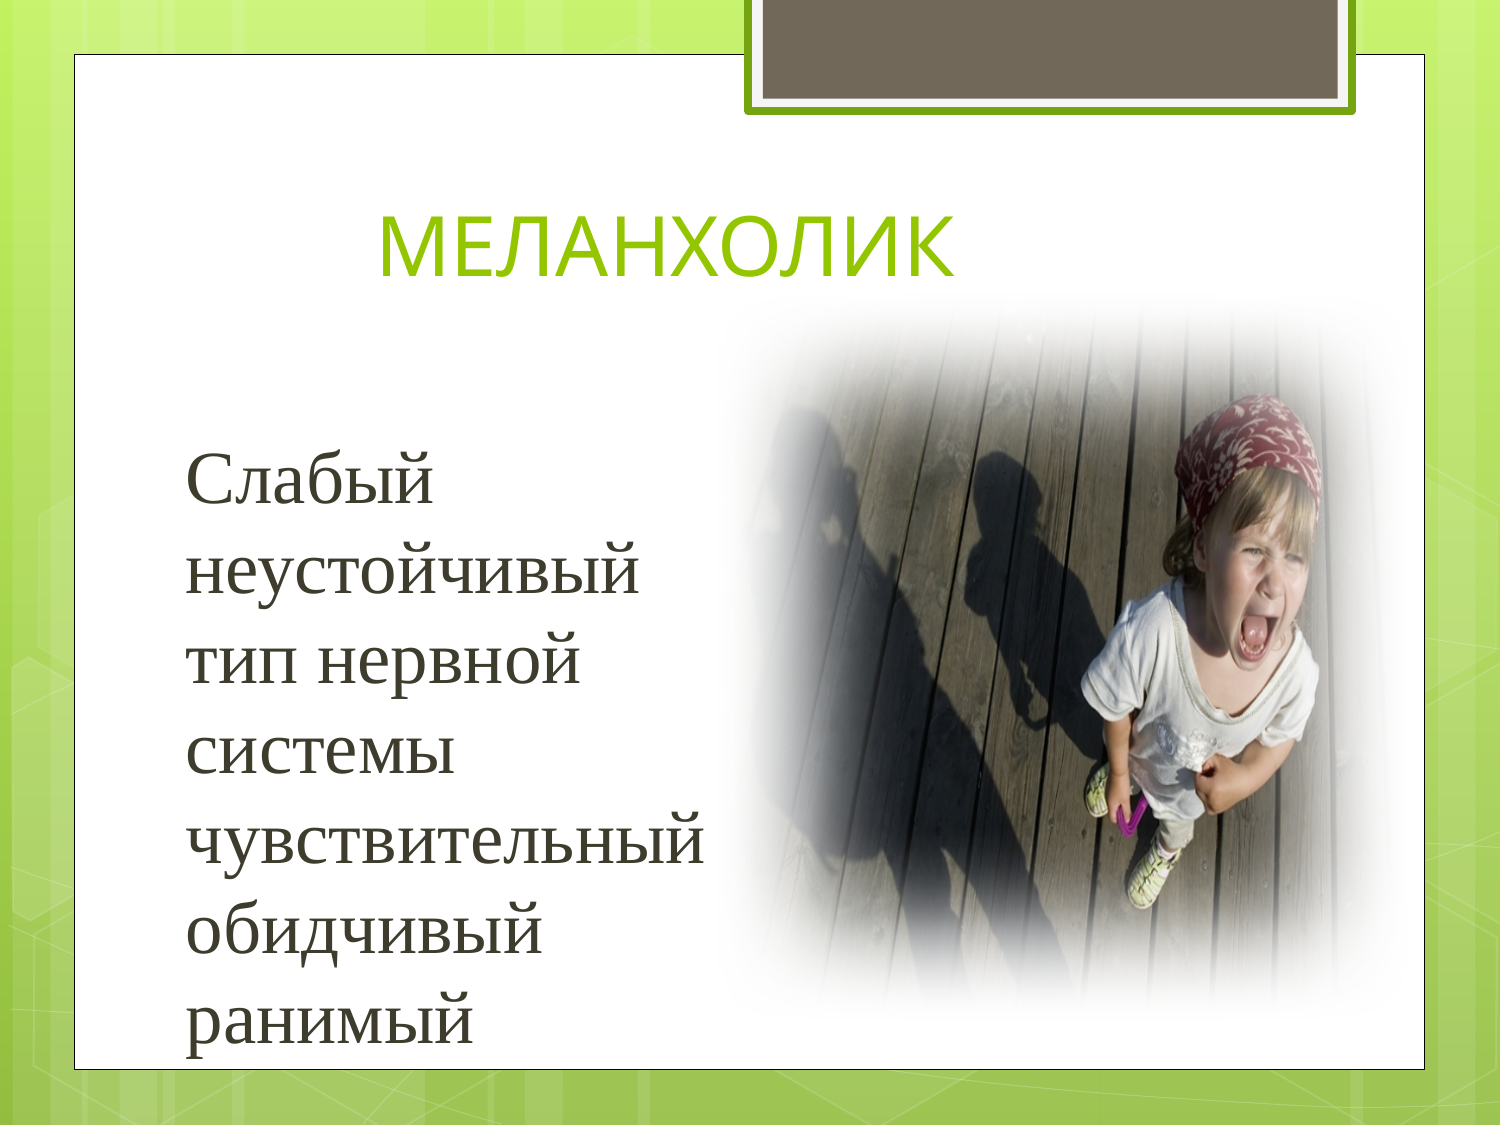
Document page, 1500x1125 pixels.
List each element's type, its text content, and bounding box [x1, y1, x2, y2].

list Слабый неустойчивый тип нервной системы чувствительный обидчивый ранимый [159, 420, 780, 1125]
title МЕЛАНХОЛИК [359, 113, 1500, 302]
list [714, 290, 1412, 1024]
